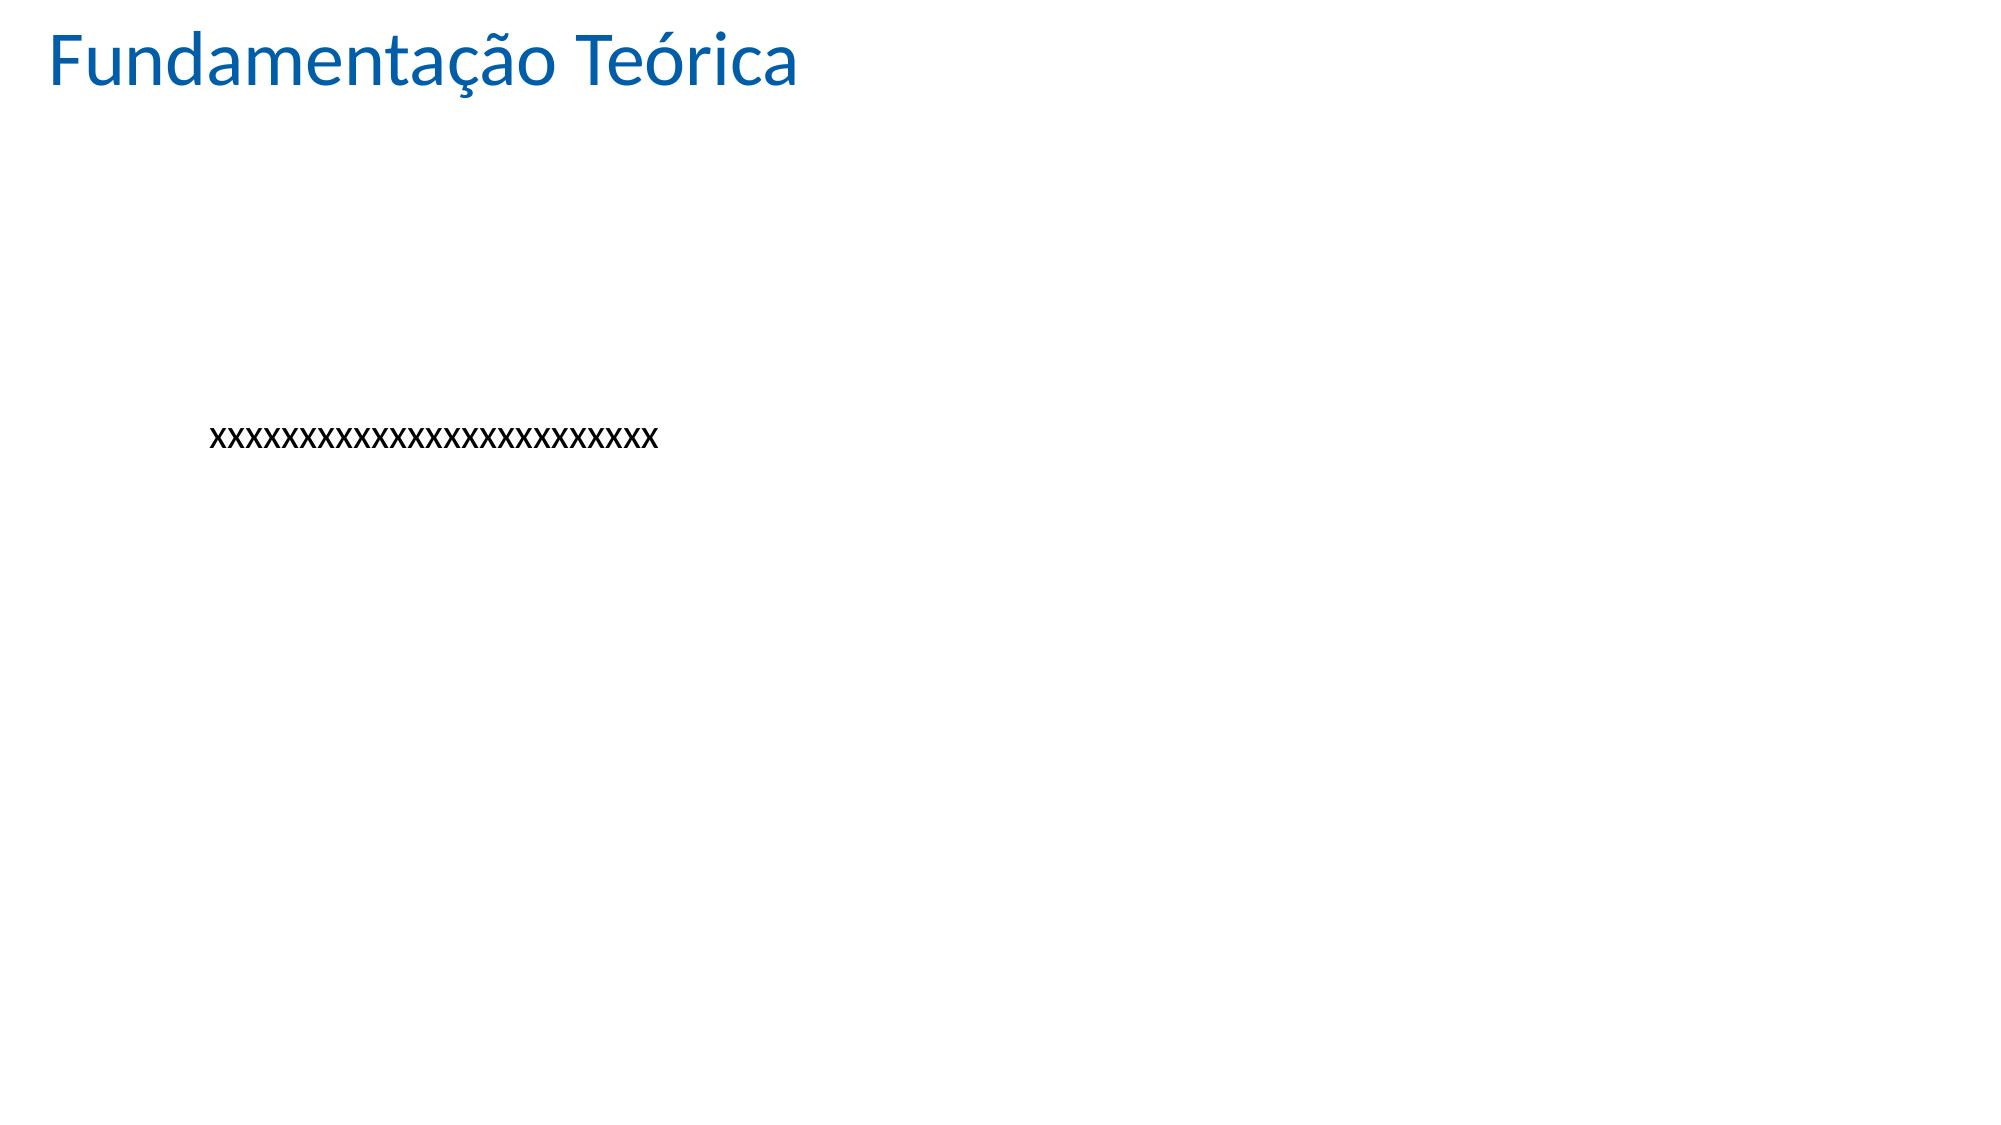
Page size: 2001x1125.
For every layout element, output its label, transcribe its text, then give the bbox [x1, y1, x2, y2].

text_box Fundamentação Teórica [33, 0, 1000, 109]
text_box xxxxxxxxxxxxxxxxxxxxxxxxx [119, 384, 1924, 527]
